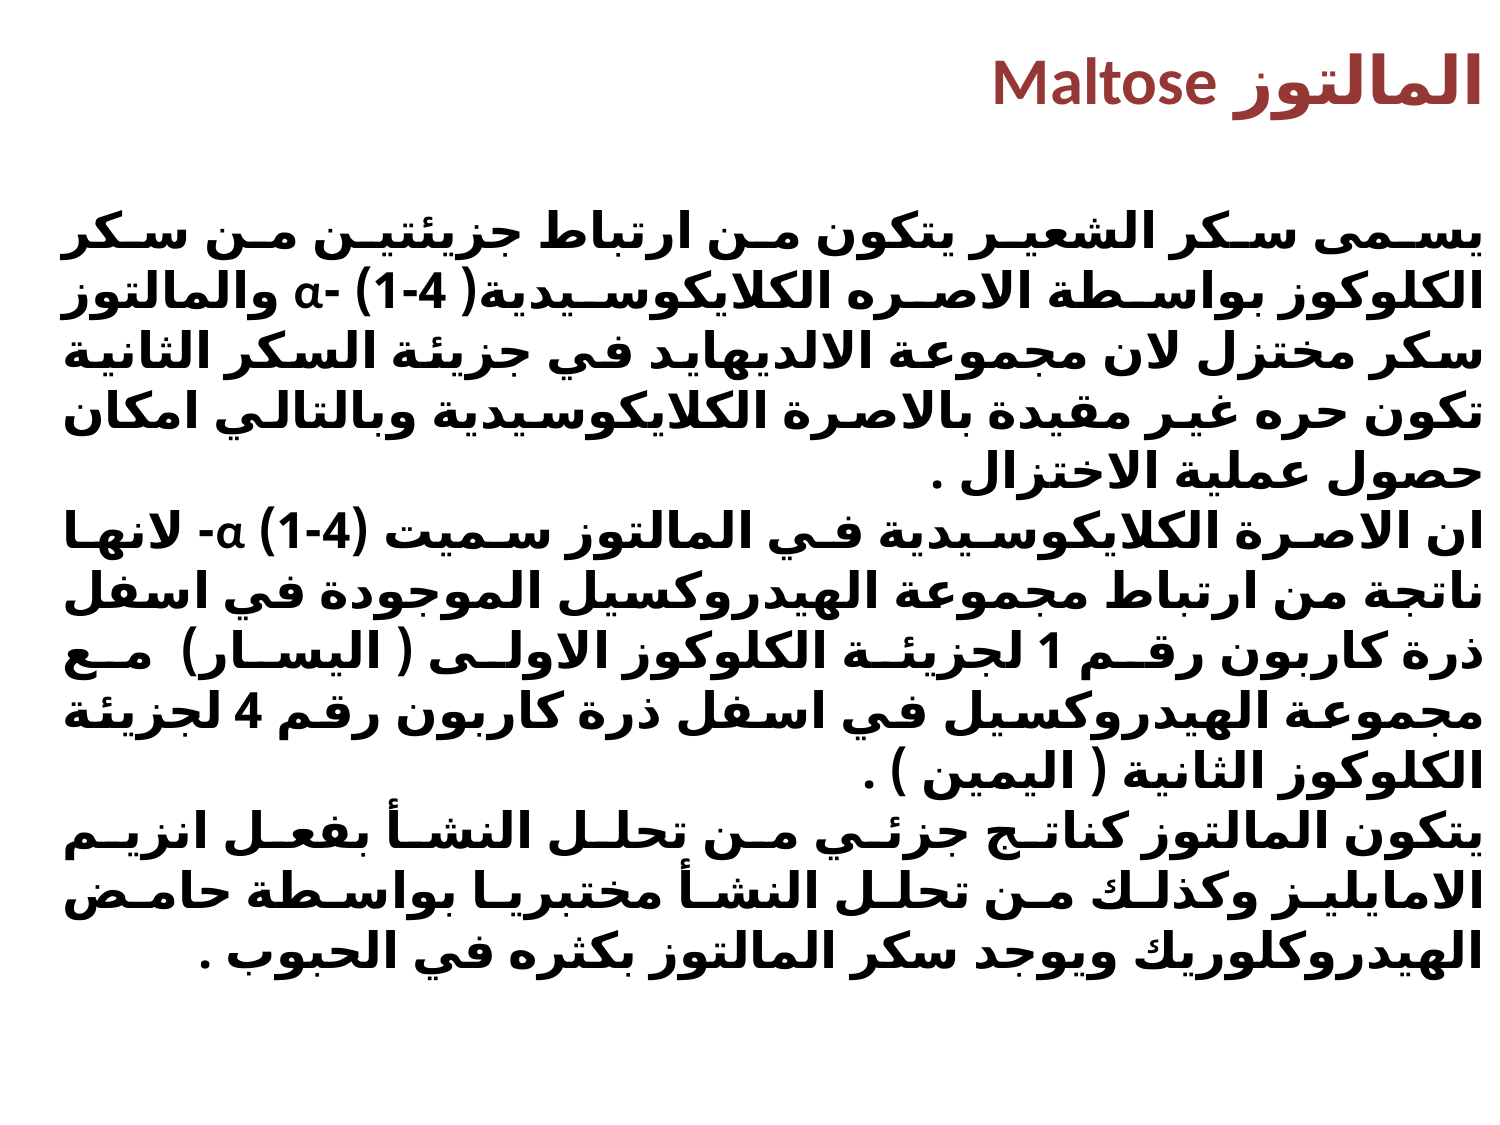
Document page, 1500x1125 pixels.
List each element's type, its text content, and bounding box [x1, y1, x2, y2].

text_box المالتوز Maltose يسمى سكر الشعير يتكون من ارتباط جزيئتين من سكر الكلوكوز بواسطة الاصره الكلايكوسيدية( 4-1) -α والمالتوز سكر مختزل لان مجموعة الالديهايد في جزيئة السكر الثانية تكون حره غير مقيدة بالاصرة الكلايكوسيدية وبالتالي امكان حصول عملية الاختزال . ان الاصرة الكلايكوسيدية في المالتوز سميت (4-1) α- لانها ناتجة من ارتباط مجموعة الهيدروكسيل الموجودة في اسفل ذرة كاربون رقم 1 لجزيئة الكلوكوز الاولى ( اليسار) مع مجموعة الهيدروكسيل في اسفل ذرة كاربون رقم 4 لجزيئة الكلوكوز الثانية ( اليمين ) . يتكون المالتوز كناتج جزئي من تحلل النشأ بفعل انزيم الامايليز وكذلك من تحلل النشأ مختبريا بواسطة حامض الهيدروكلوريك ويوجد سكر المالتوز بكثره في الحبوب . [47, 30, 1500, 986]
